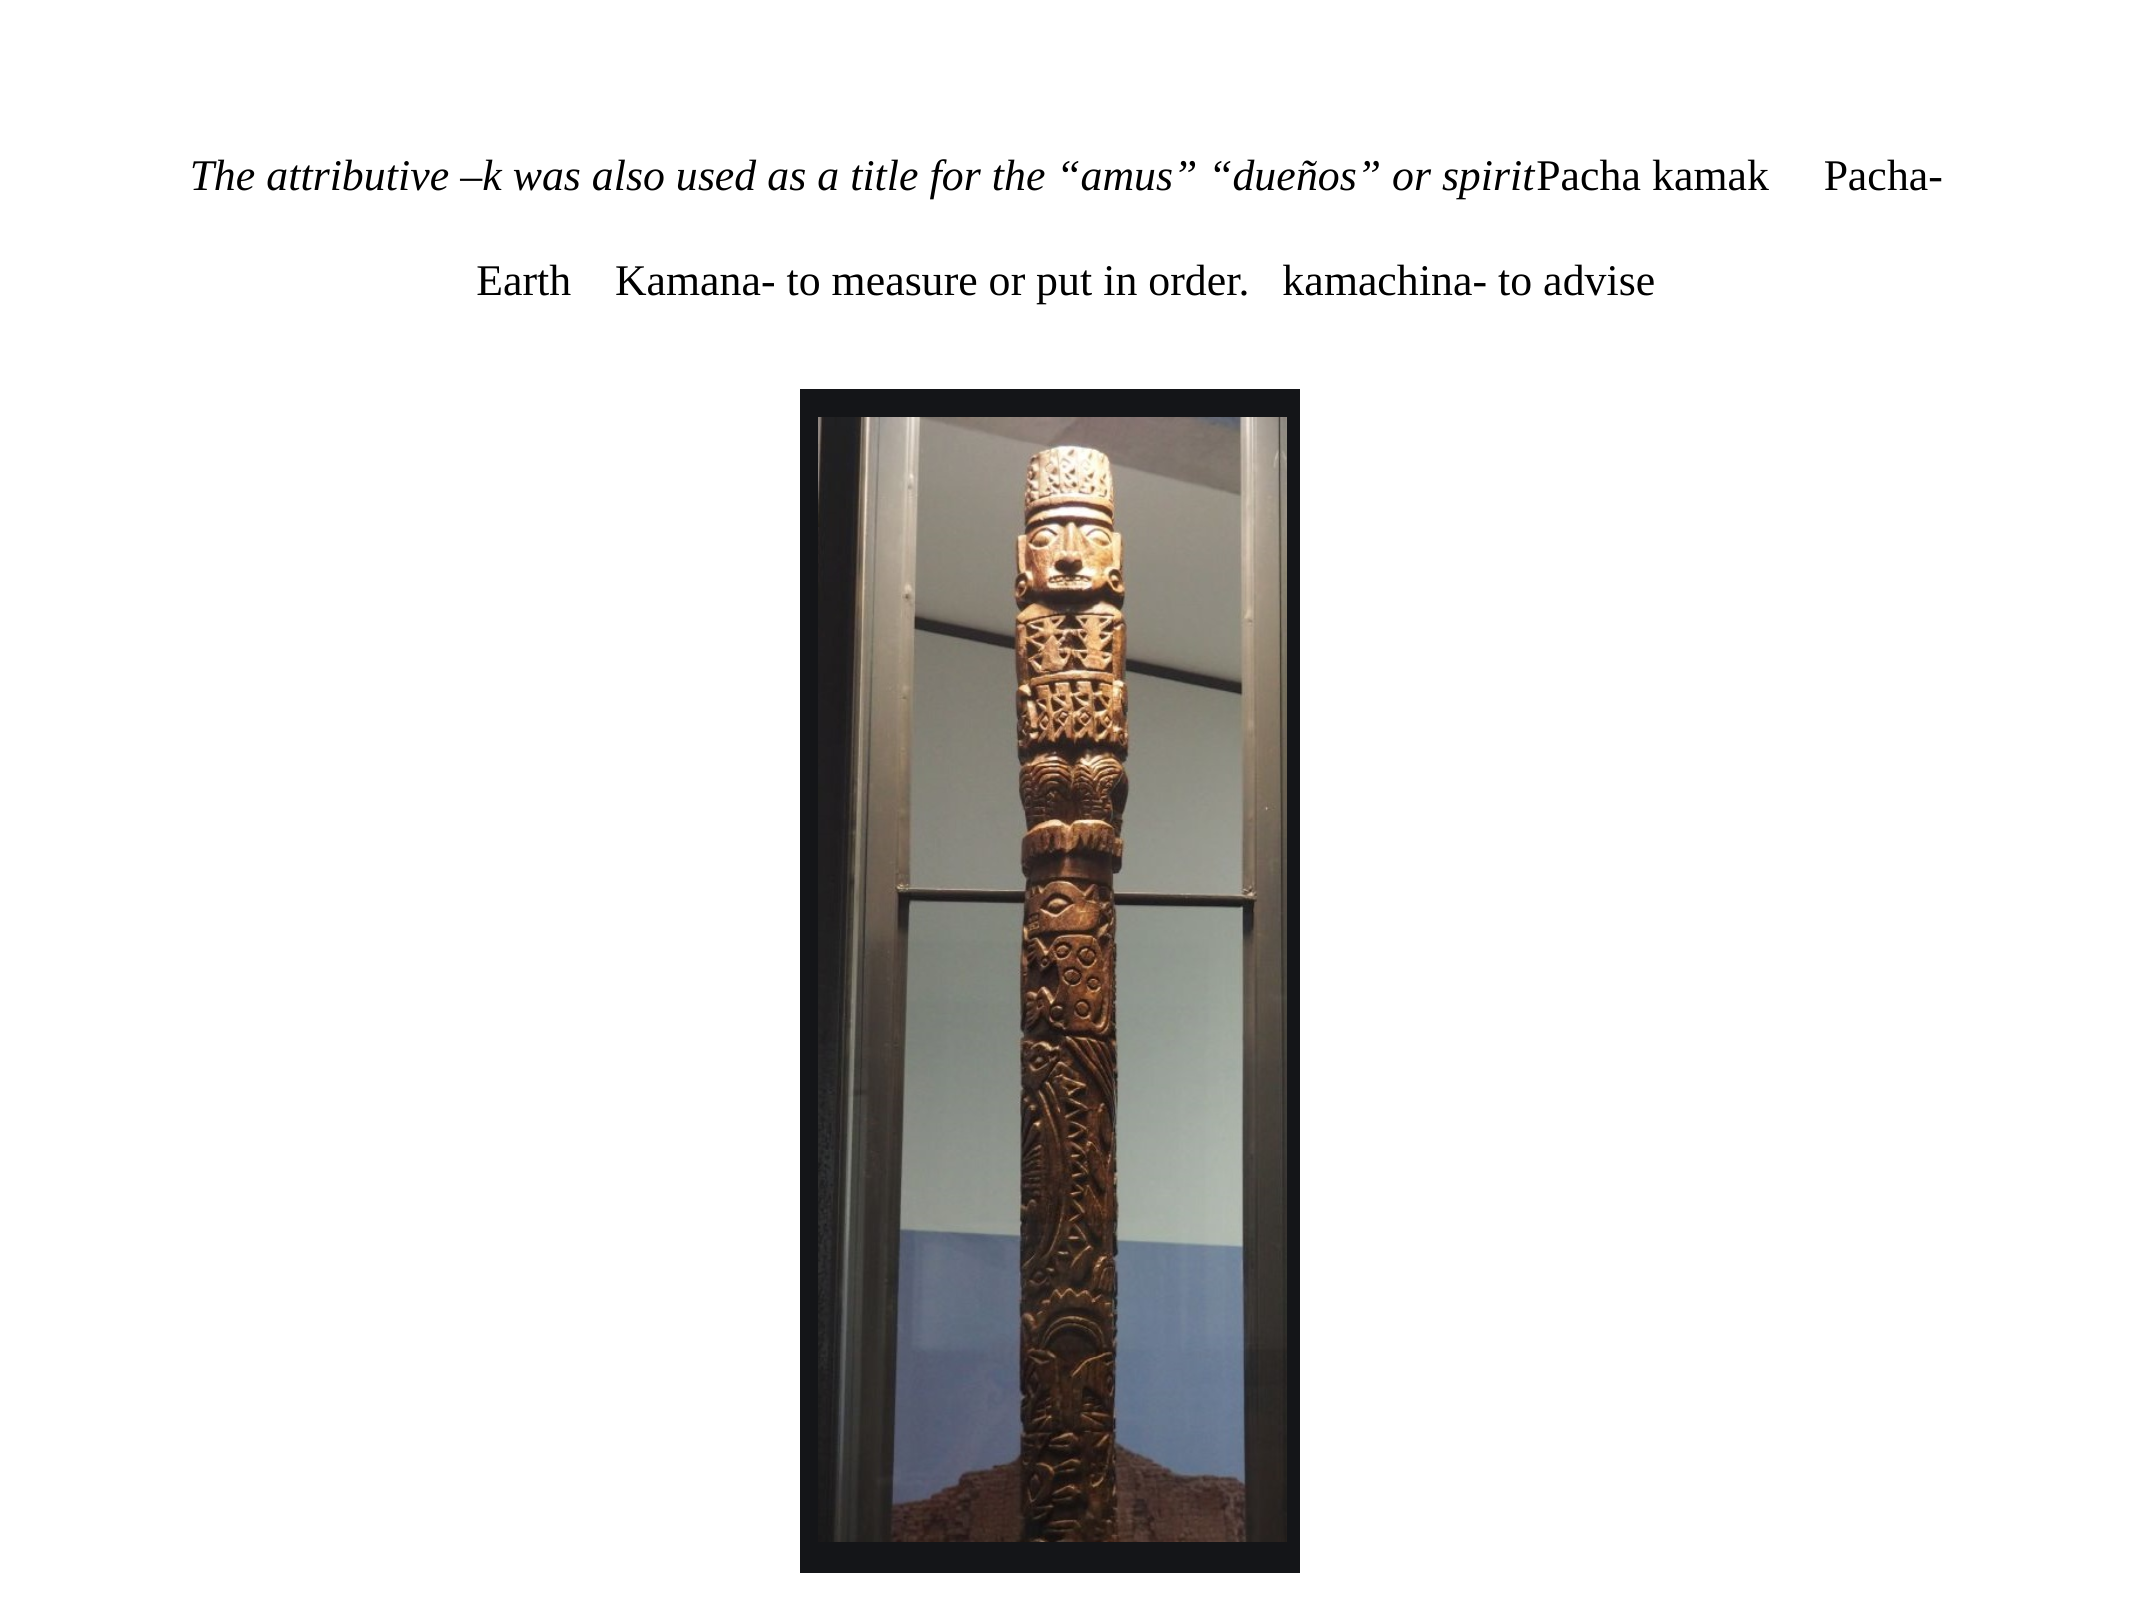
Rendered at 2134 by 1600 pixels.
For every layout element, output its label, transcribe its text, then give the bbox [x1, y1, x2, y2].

text_box The attributive –k was also used as a title for the “amus” “dueños” or spiritPacha kamak Pacha-Earth Kamana- to measure or put in order. kamachina- to advise [181, 86, 1953, 313]
picture [800, 389, 1300, 1574]
